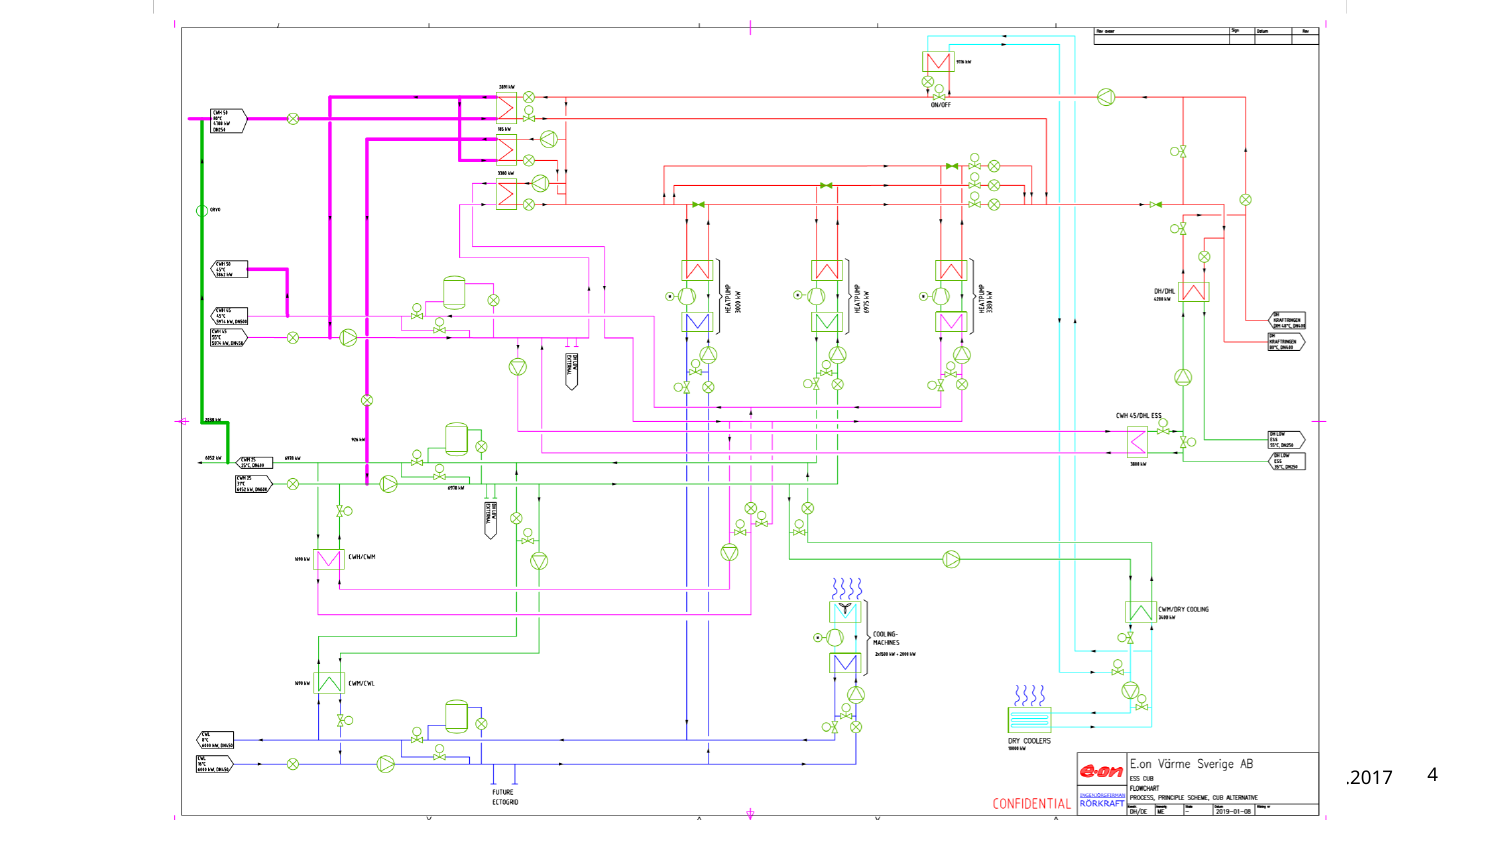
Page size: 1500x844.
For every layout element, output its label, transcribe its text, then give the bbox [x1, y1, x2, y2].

picture [153, 0, 1347, 844]
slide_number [1352, 764, 1393, 789]
slide_number 4 [1393, 764, 1438, 789]
